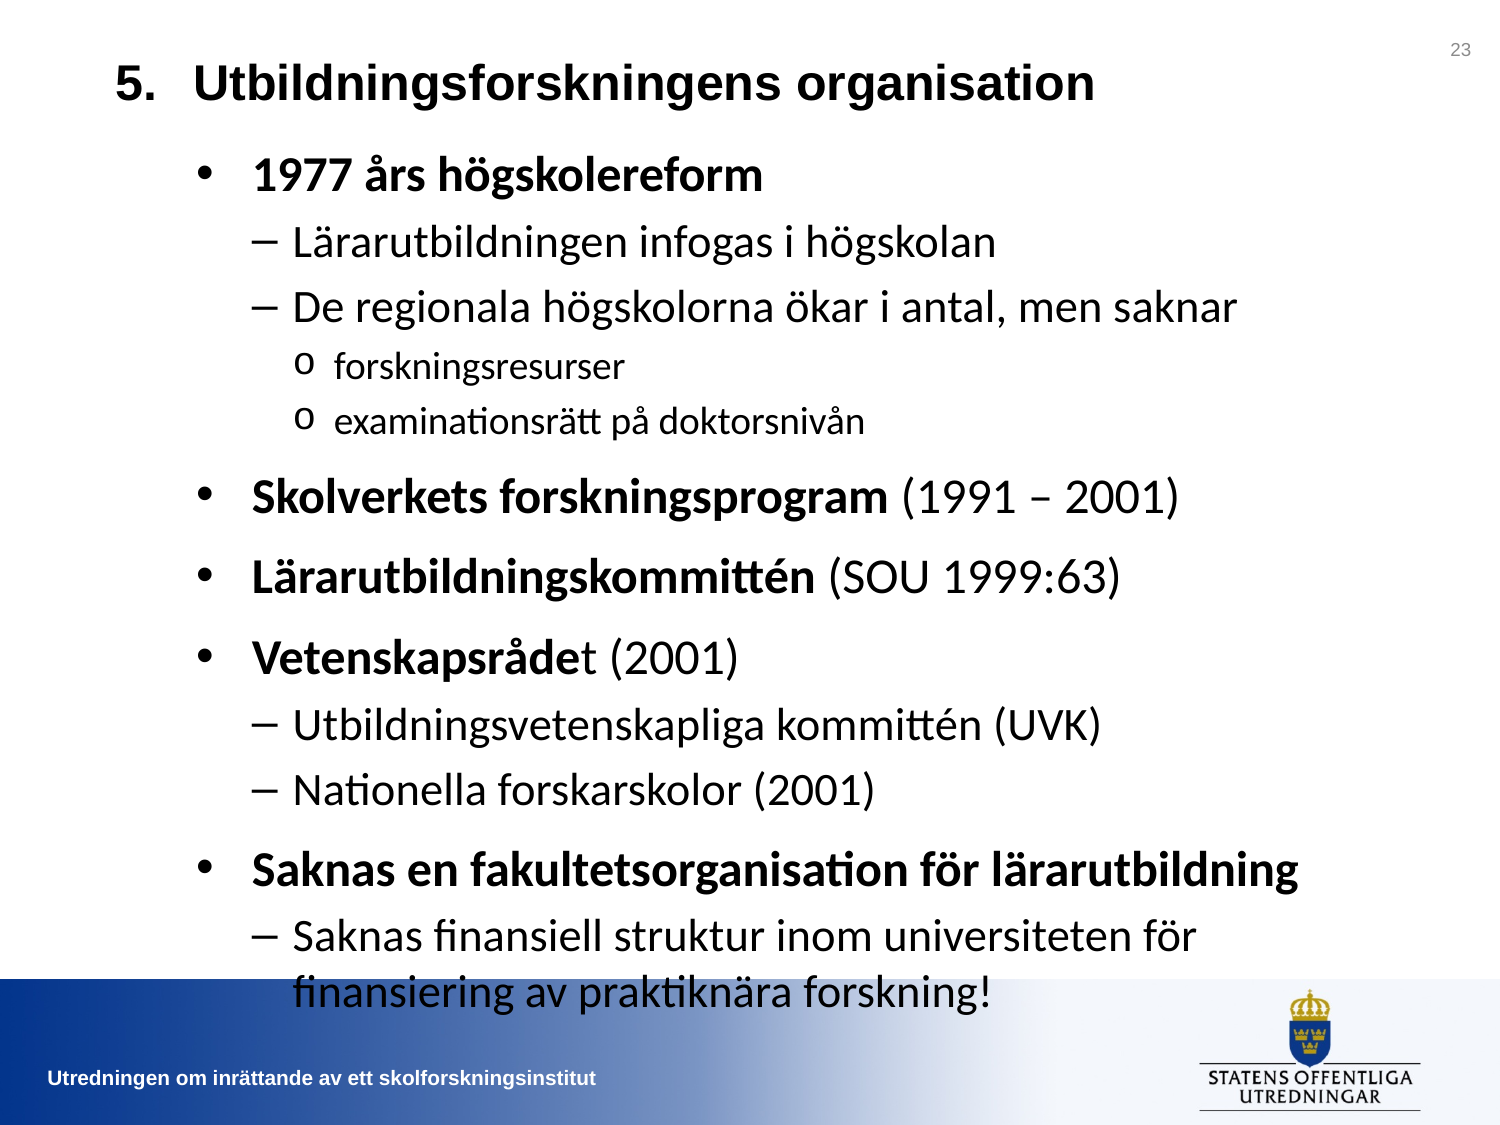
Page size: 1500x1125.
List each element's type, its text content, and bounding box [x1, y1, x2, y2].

slide_number 23 [1427, 19, 1495, 79]
picture [0, 979, 1500, 1125]
list Utbildningsforskningens organisation 1977 års högskolereform Lärarutbildningen infogas i högskolan De regionala högskolorna ökar i antal, men saknar forskningsresurser examinationsrätt på doktorsnivån Skolverkets forskningsprogram (1991 – 2001) Lärarutbildningskommittén (SOU 1999:63) Vetenskapsrådet (2001) Utbildningsvetenskapliga kommittén (UVK) Nationella forskarskolor (2001) Saknas en fakultetsorganisation för lärarutbildning Saknas finansiell struktur inom universiteten för finansiering av praktiknära forskning! [100, 42, 1424, 1035]
